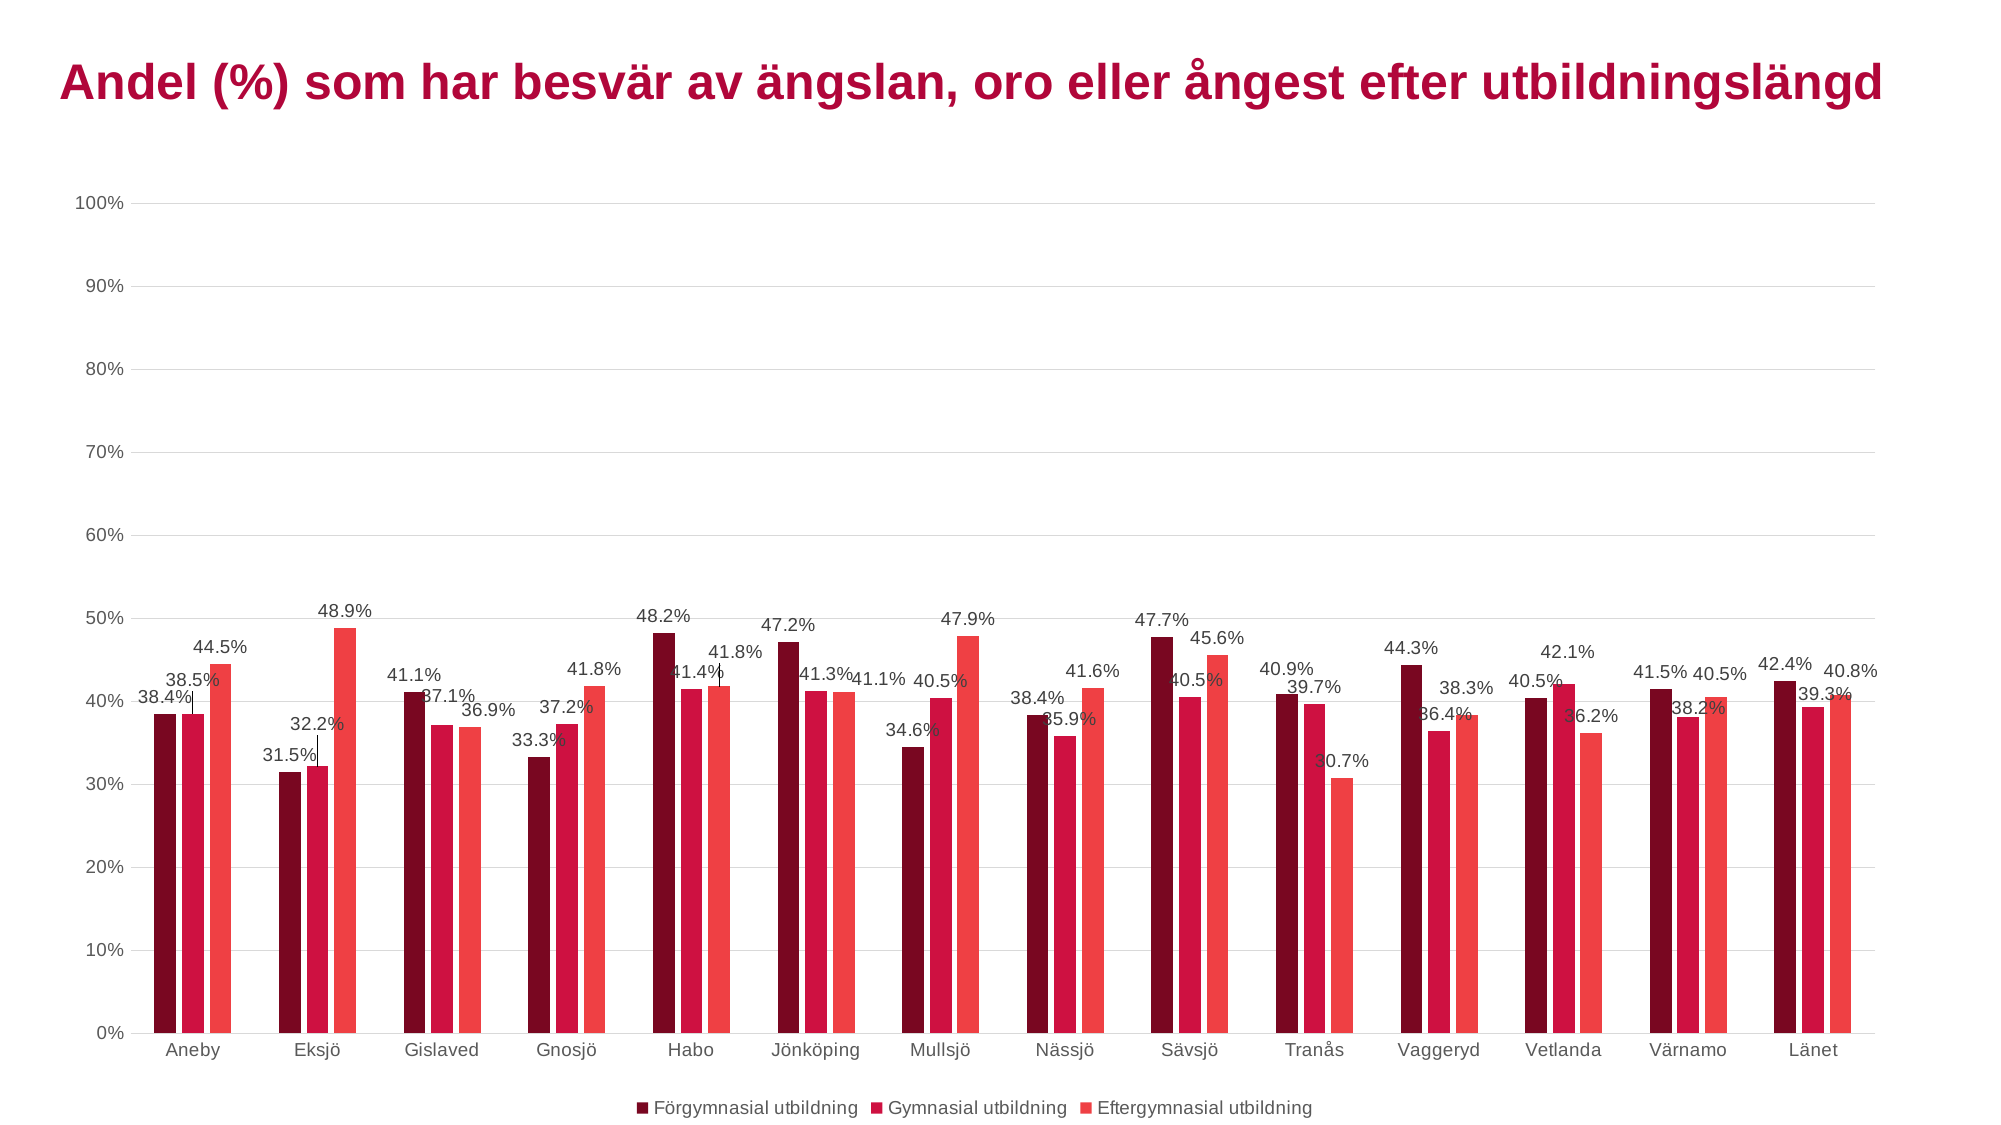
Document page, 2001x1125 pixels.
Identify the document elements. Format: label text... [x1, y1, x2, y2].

text_box Andel (%) som har besvär av ängslan, oro eller ångest efter utbildningslängd [45, 42, 1902, 117]
chart [37, 173, 1913, 1125]
